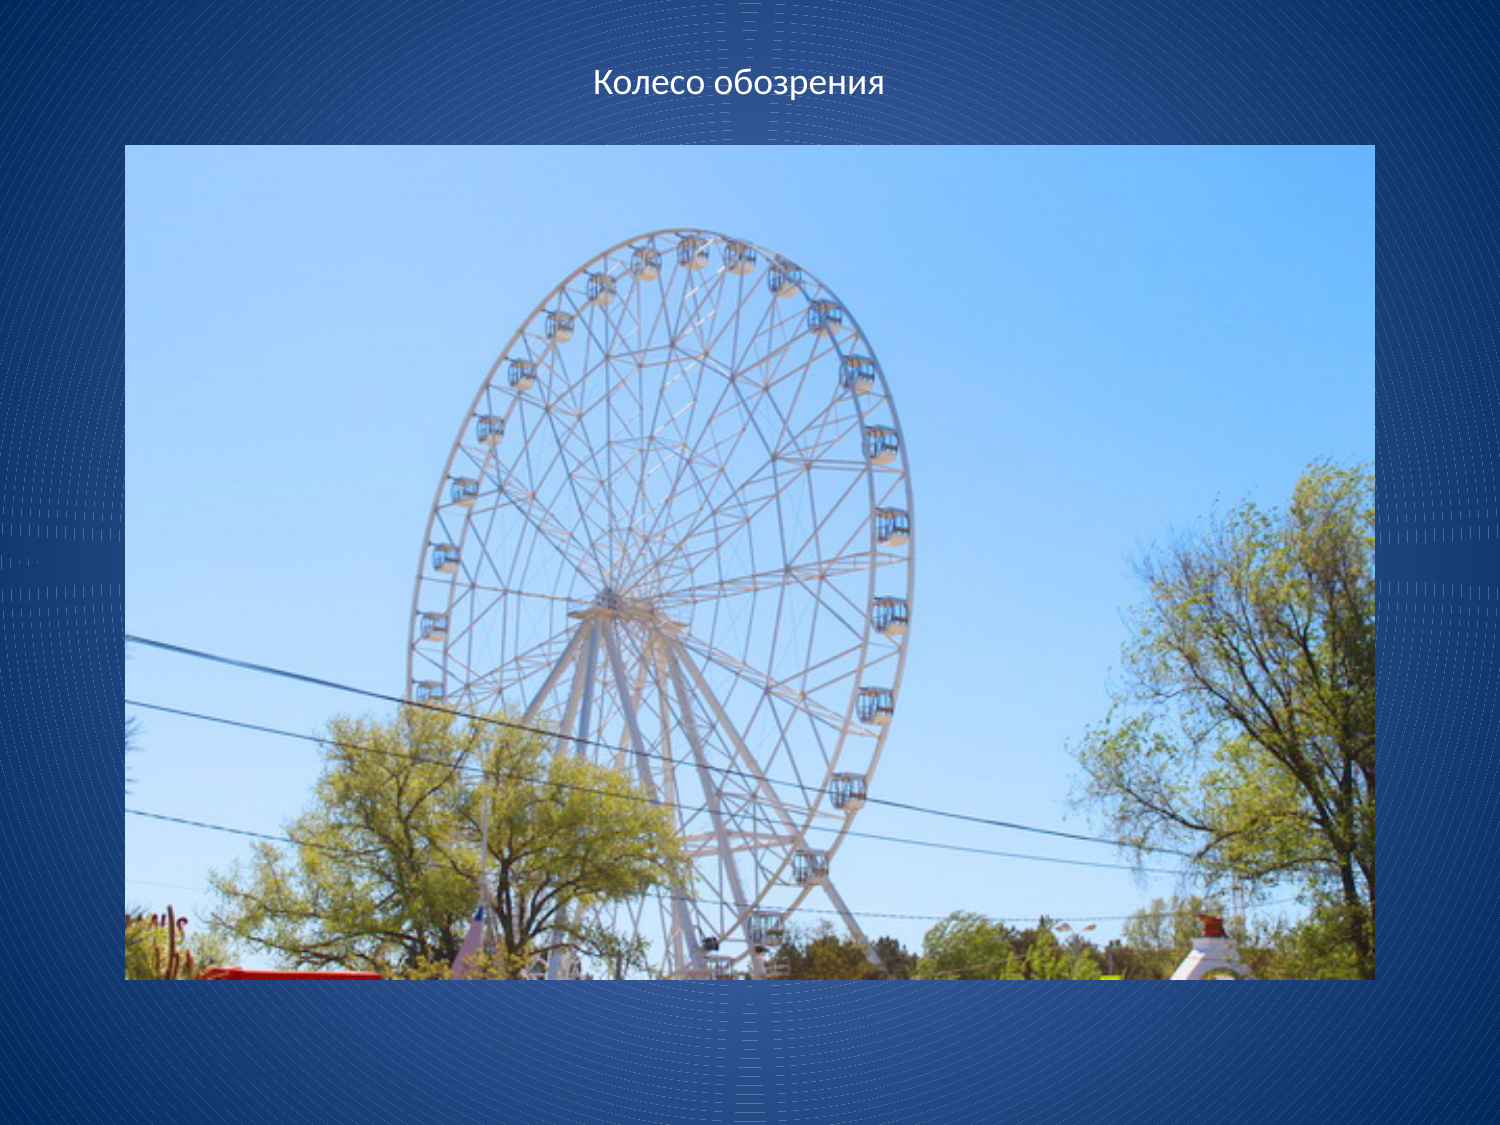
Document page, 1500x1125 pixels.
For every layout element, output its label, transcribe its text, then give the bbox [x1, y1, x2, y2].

picture [124, 145, 1376, 980]
text_box Колесо обозрения [362, 49, 1125, 110]
